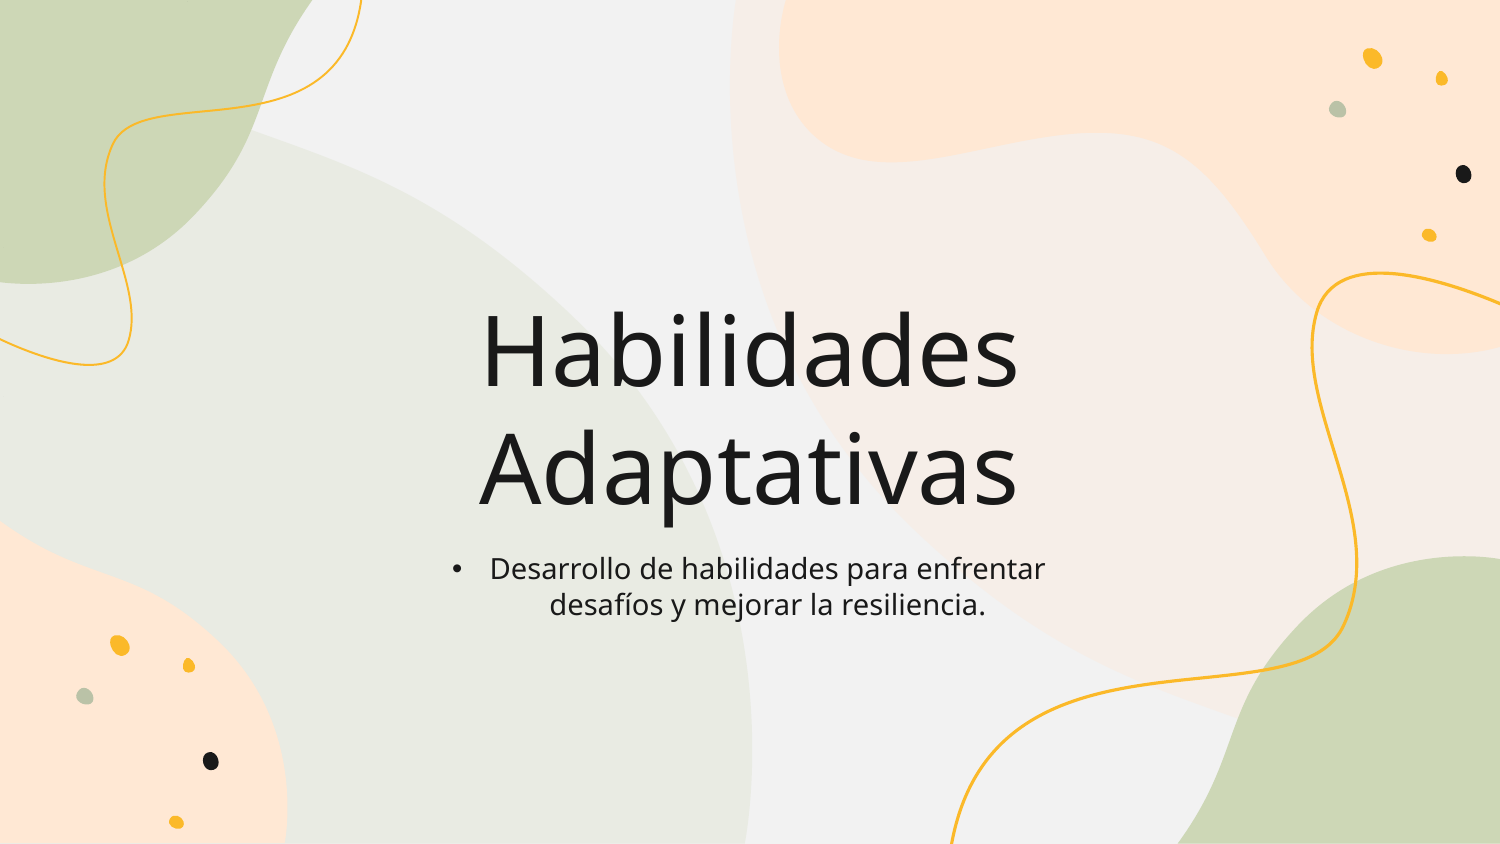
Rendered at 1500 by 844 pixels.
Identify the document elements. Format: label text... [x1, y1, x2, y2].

title Habilidades Adaptativas [185, 268, 1314, 539]
subtitle Desarrollo de habilidades para enfrentar desafíos y mejorar la resiliencia. [378, 539, 1121, 585]
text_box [34, 620, 221, 834]
text_box [949, 271, 1500, 844]
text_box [1287, 33, 1474, 247]
text_box [0, 0, 363, 366]
